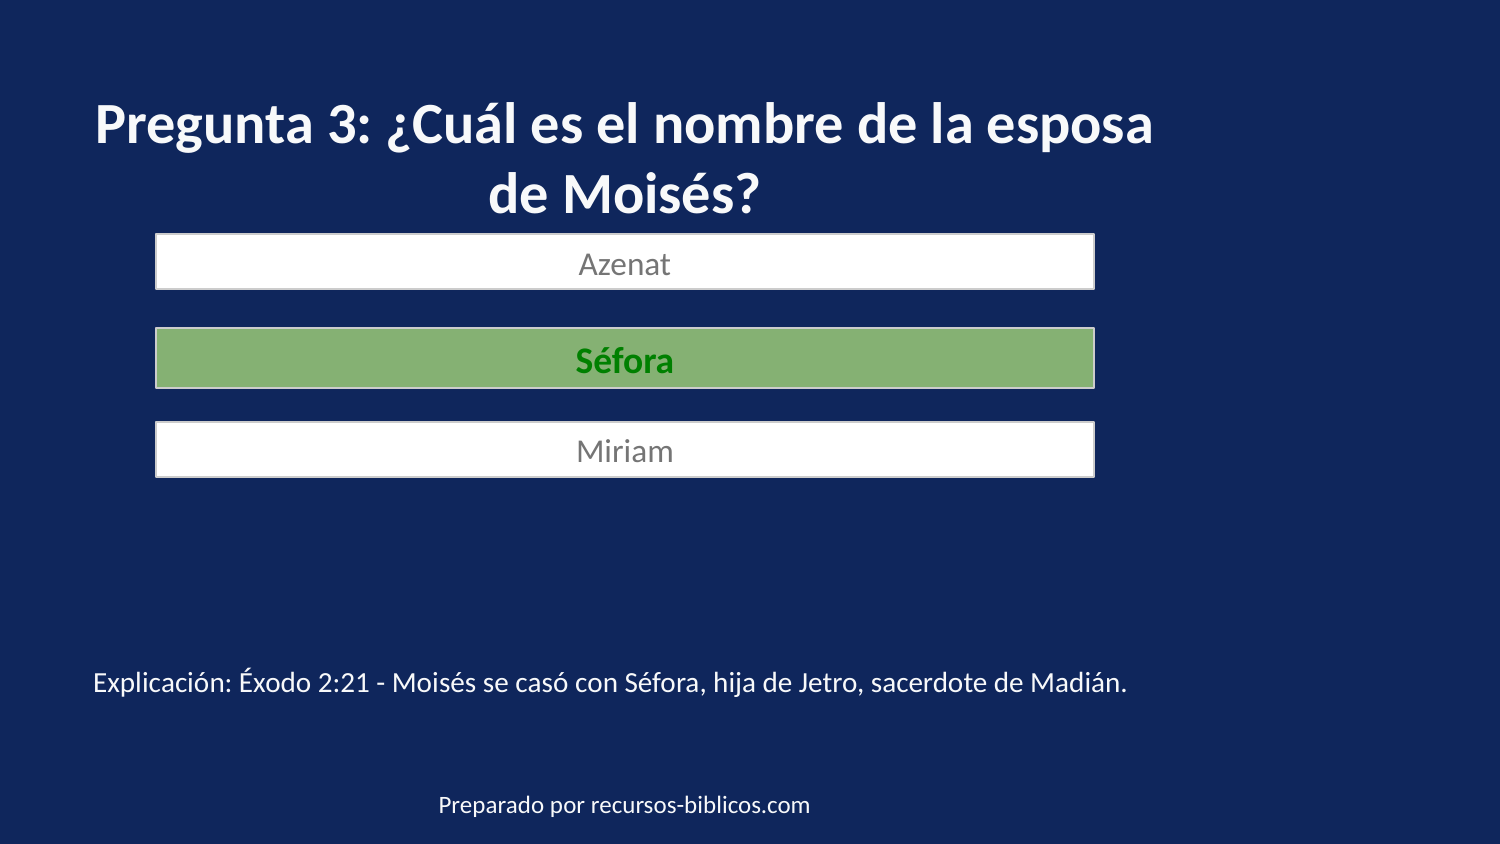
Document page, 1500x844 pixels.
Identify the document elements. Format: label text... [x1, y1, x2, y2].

text_box Azenat [156, 234, 1094, 290]
text_box Explicación: Éxodo 2:21 - Moisés se casó con Séfora, hija de Jetro, sacerdote de Madián. [78, 656, 1172, 707]
text_box Preparado por recursos-biblicos.com [78, 781, 1172, 827]
text_box Pregunta 3: ¿Cuál es el nombre de la esposa de Moisés? [78, 78, 1172, 233]
text_box Séfora [156, 328, 1094, 388]
text_box Miriam [156, 421, 1094, 477]
